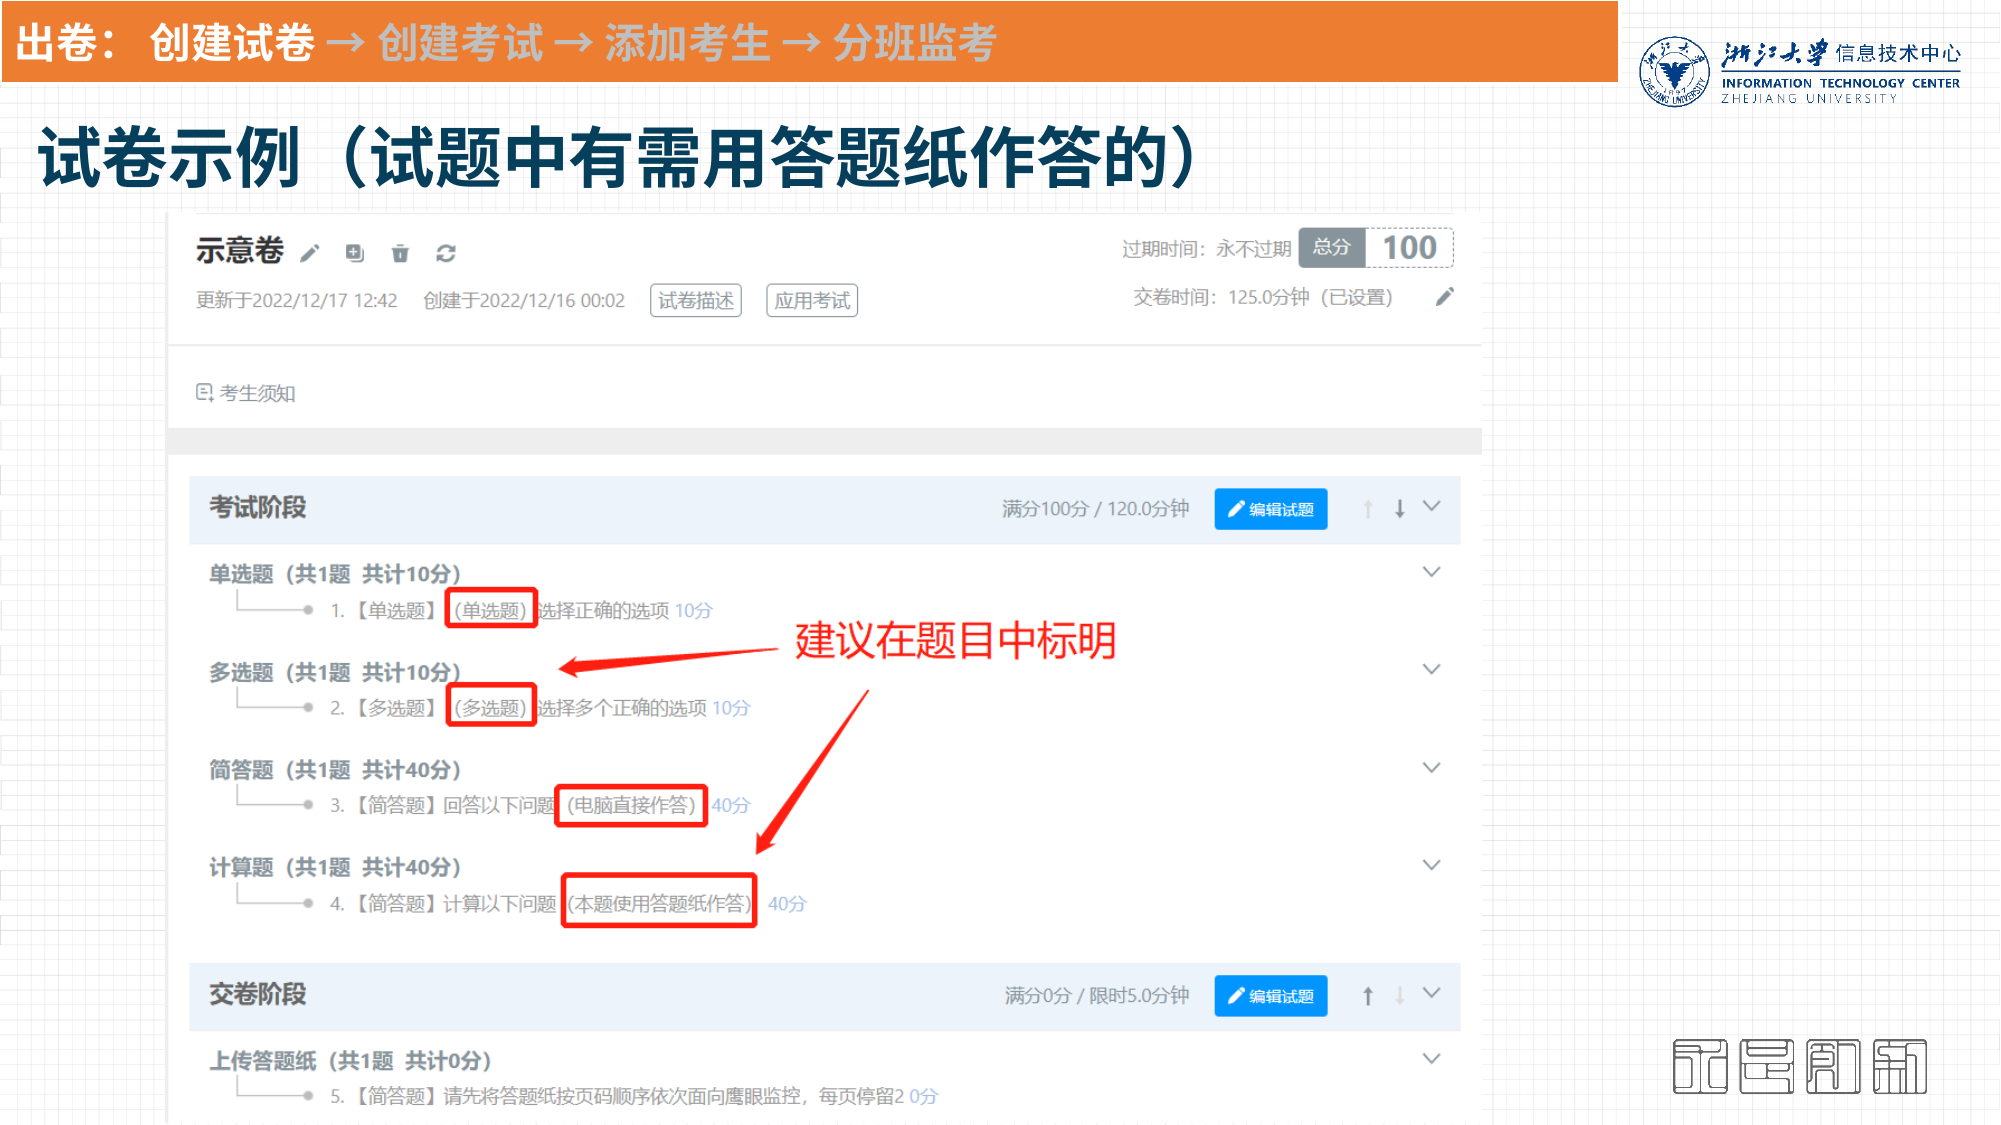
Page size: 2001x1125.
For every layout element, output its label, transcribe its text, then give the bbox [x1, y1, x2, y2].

text_box 出卷： 创建试卷 → 创建考试 → 添加考生 → 分班监考 [0, 0, 1622, 85]
text_box 试卷示例（试题中有需用答题纸作答的） [20, 108, 1499, 227]
picture [0, 0, 2000, 1125]
